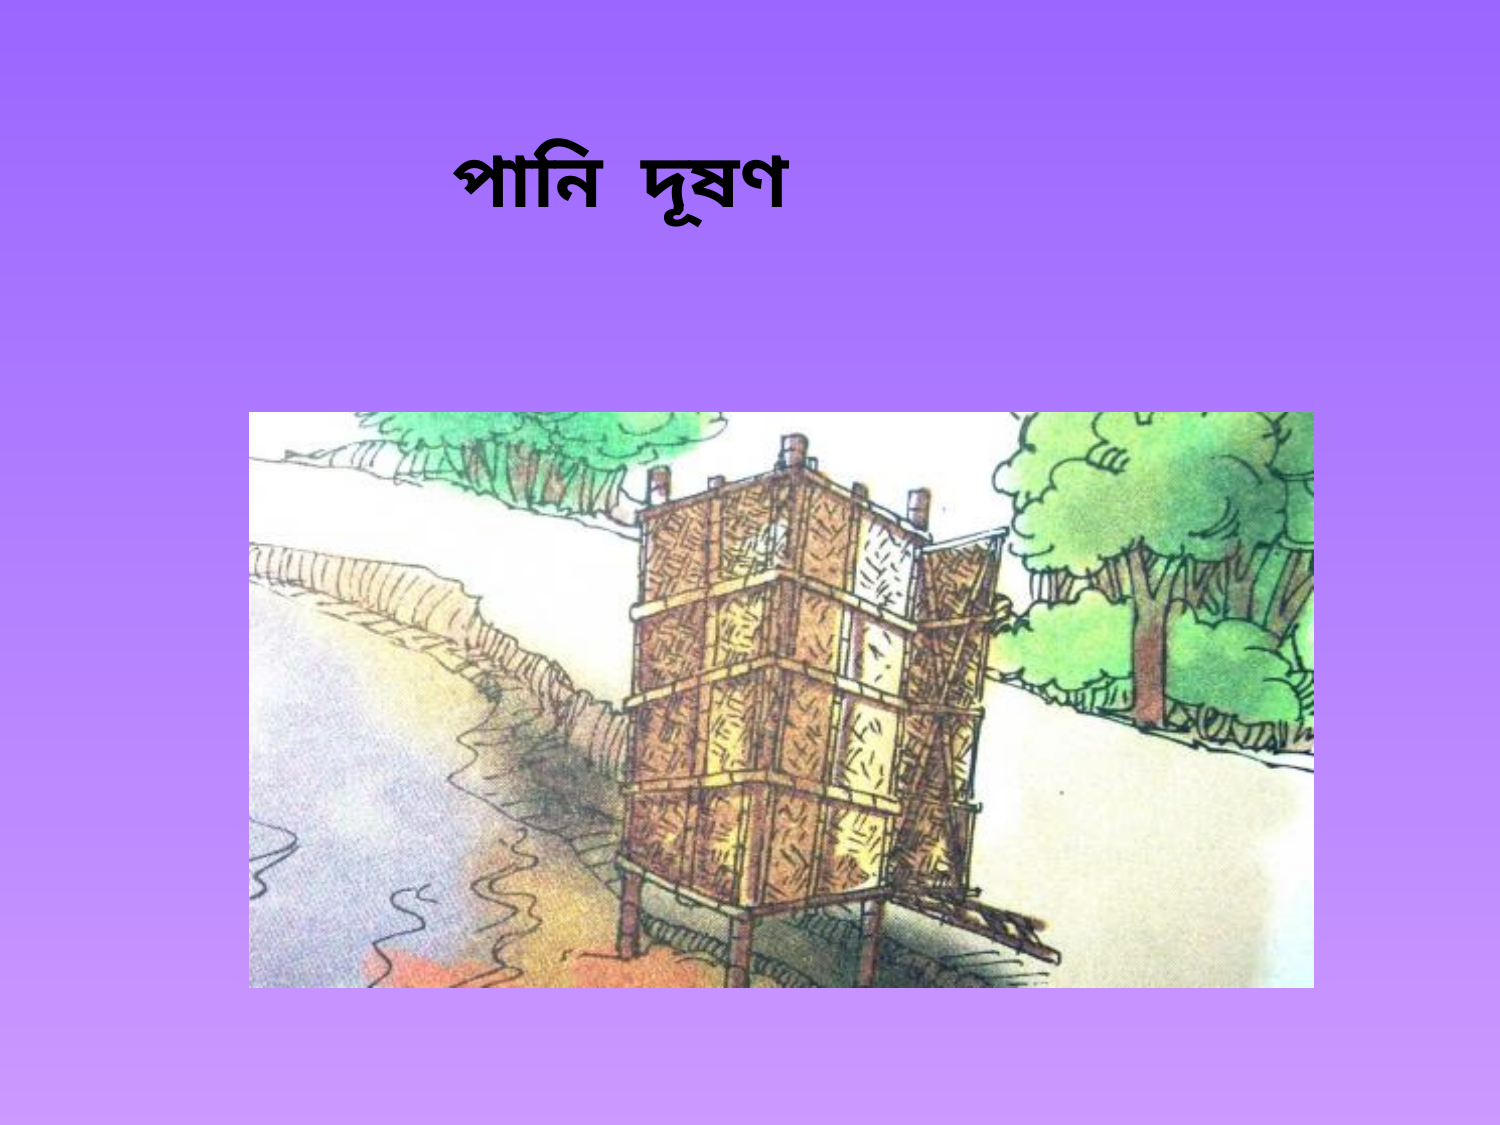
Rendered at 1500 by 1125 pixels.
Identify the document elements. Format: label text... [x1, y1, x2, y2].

text_box পানি দূষণ [437, 124, 1163, 230]
picture [249, 412, 1314, 988]
